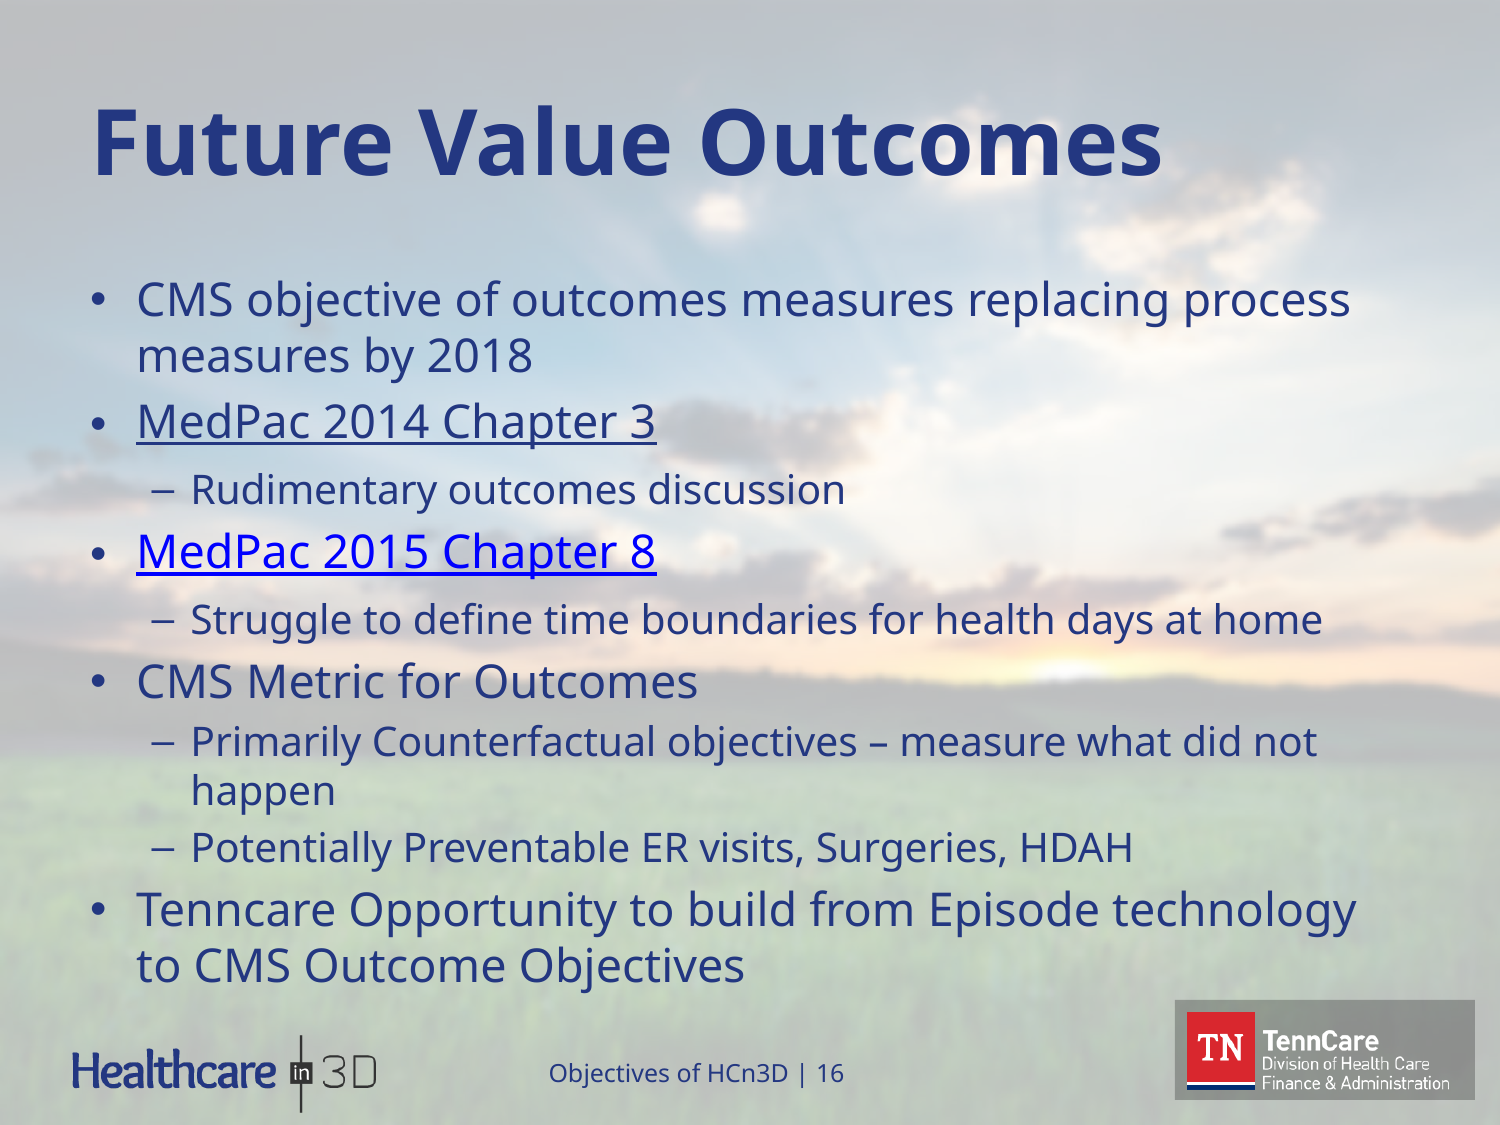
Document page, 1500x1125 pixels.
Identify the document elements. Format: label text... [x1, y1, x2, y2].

picture [65, 1031, 466, 1115]
list CMS objective of outcomes measures replacing process measures by 2018 MedPac 2014 Chapter 3 Rudimentary outcomes discussion MedPac 2015 Chapter 8 Struggle to define time boundaries for health days at home CMS Metric for Outcomes Primarily Counterfactual objectives – measure what did not happen Potentially Preventable ER visits, Surgeries, HDAH Tenncare Opportunity to build from Episode technology to CMS Outcome Objectives [75, 262, 1425, 1005]
title Future Value Outcomes [75, 45, 1425, 233]
picture [1187, 1012, 1449, 1090]
